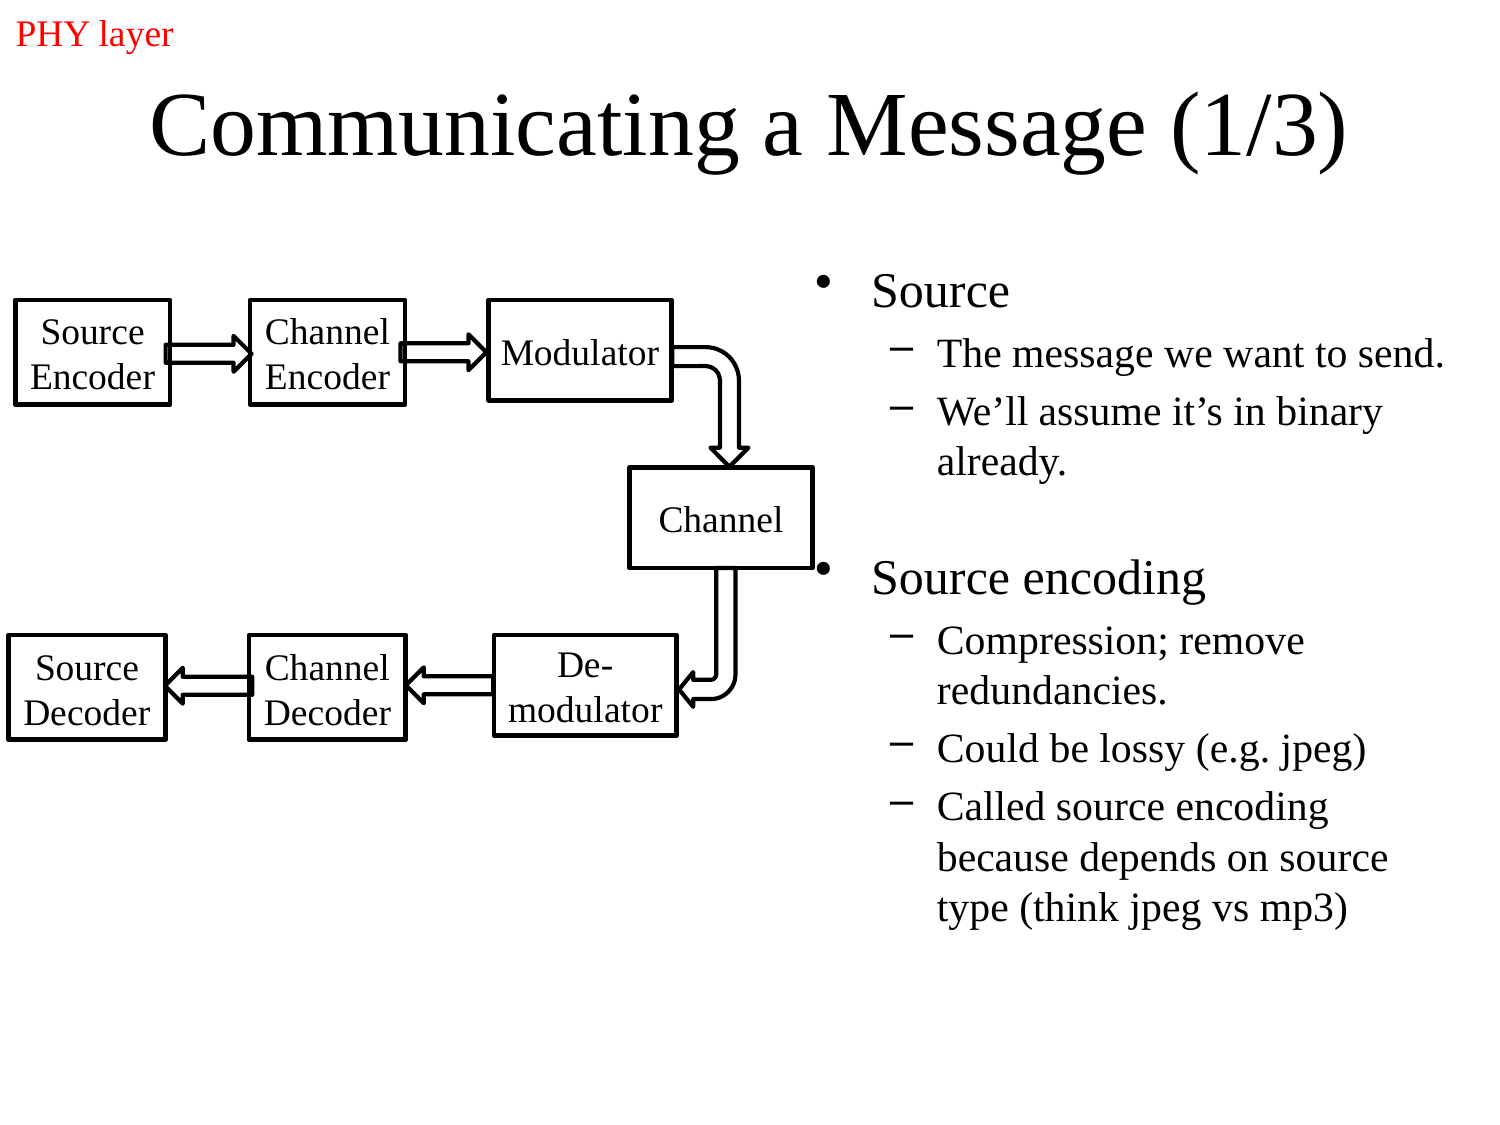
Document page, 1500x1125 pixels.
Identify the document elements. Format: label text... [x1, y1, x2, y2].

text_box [12, 299, 813, 737]
text_box PHY layer [0, 1, 189, 62]
title Communicating a Message (1/3) [112, 24, 1388, 213]
list Source The message we want to send. We’ll assume it’s in binary already. Source encoding Compression; remove redundancies. Could be lossy (e.g. jpeg) Called source encoding because depends on source type (think jpeg vs mp3) [800, 249, 1475, 988]
